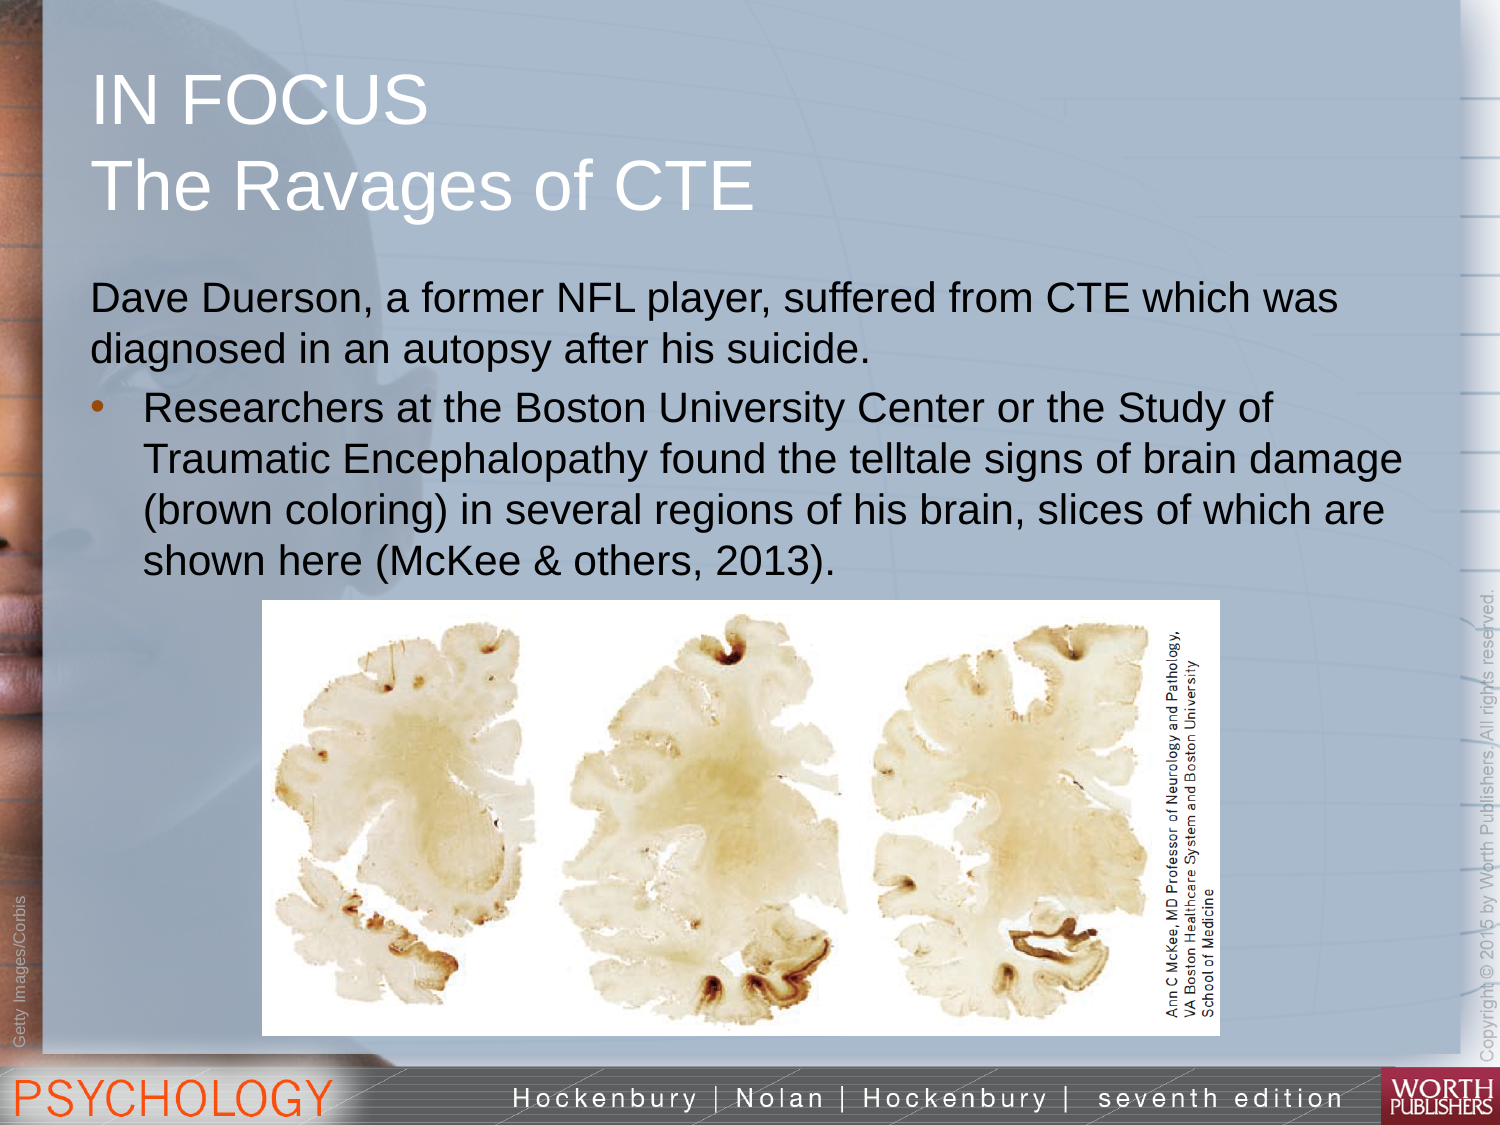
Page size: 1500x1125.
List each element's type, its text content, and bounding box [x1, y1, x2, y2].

list Dave Duerson, a former NFL player, suffered from CTE which was diagnosed in an autopsy after his suicide. Researchers at the Boston University Center or the Study of Traumatic Encephalopathy found the telltale signs of brain damage (brown coloring) in several regions of his brain, slices of which are shown here (McKee & others, 2013). [75, 262, 1425, 593]
title IN FOCUS The Ravages of CTE [75, 45, 1425, 233]
picture [0, 0, 1500, 1125]
